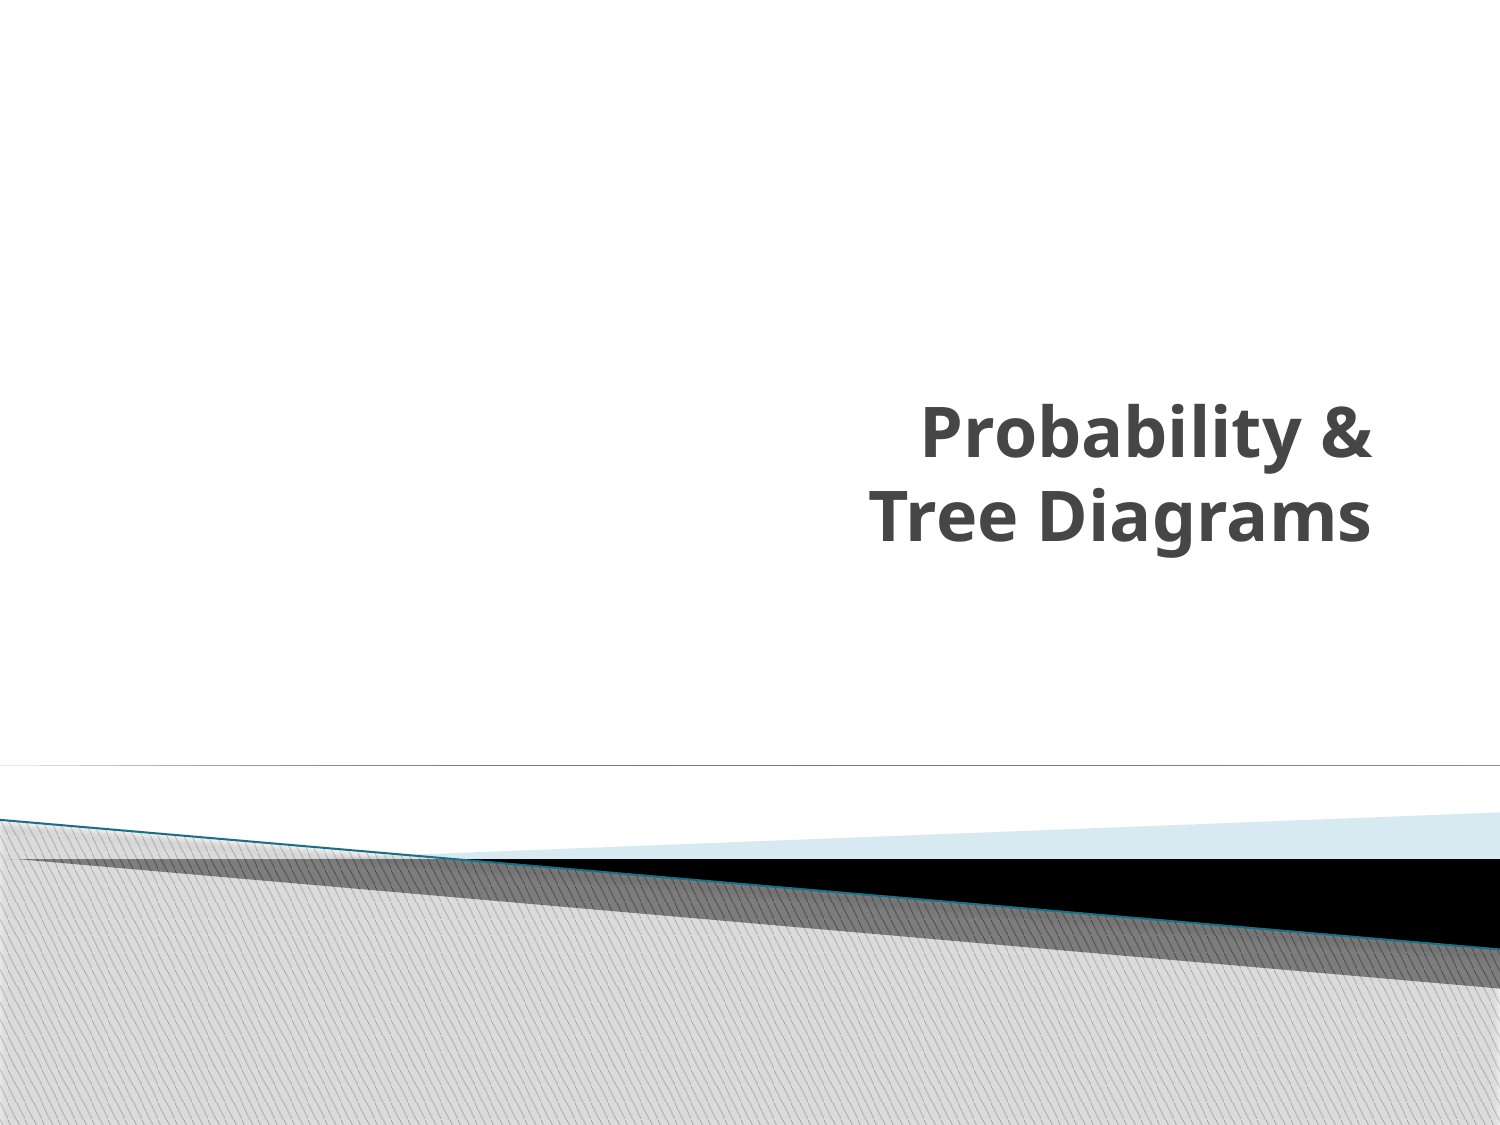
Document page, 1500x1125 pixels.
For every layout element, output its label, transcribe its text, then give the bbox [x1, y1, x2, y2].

title Probability & Tree Diagrams [785, 375, 1388, 563]
picture [5, 859, 1500, 989]
